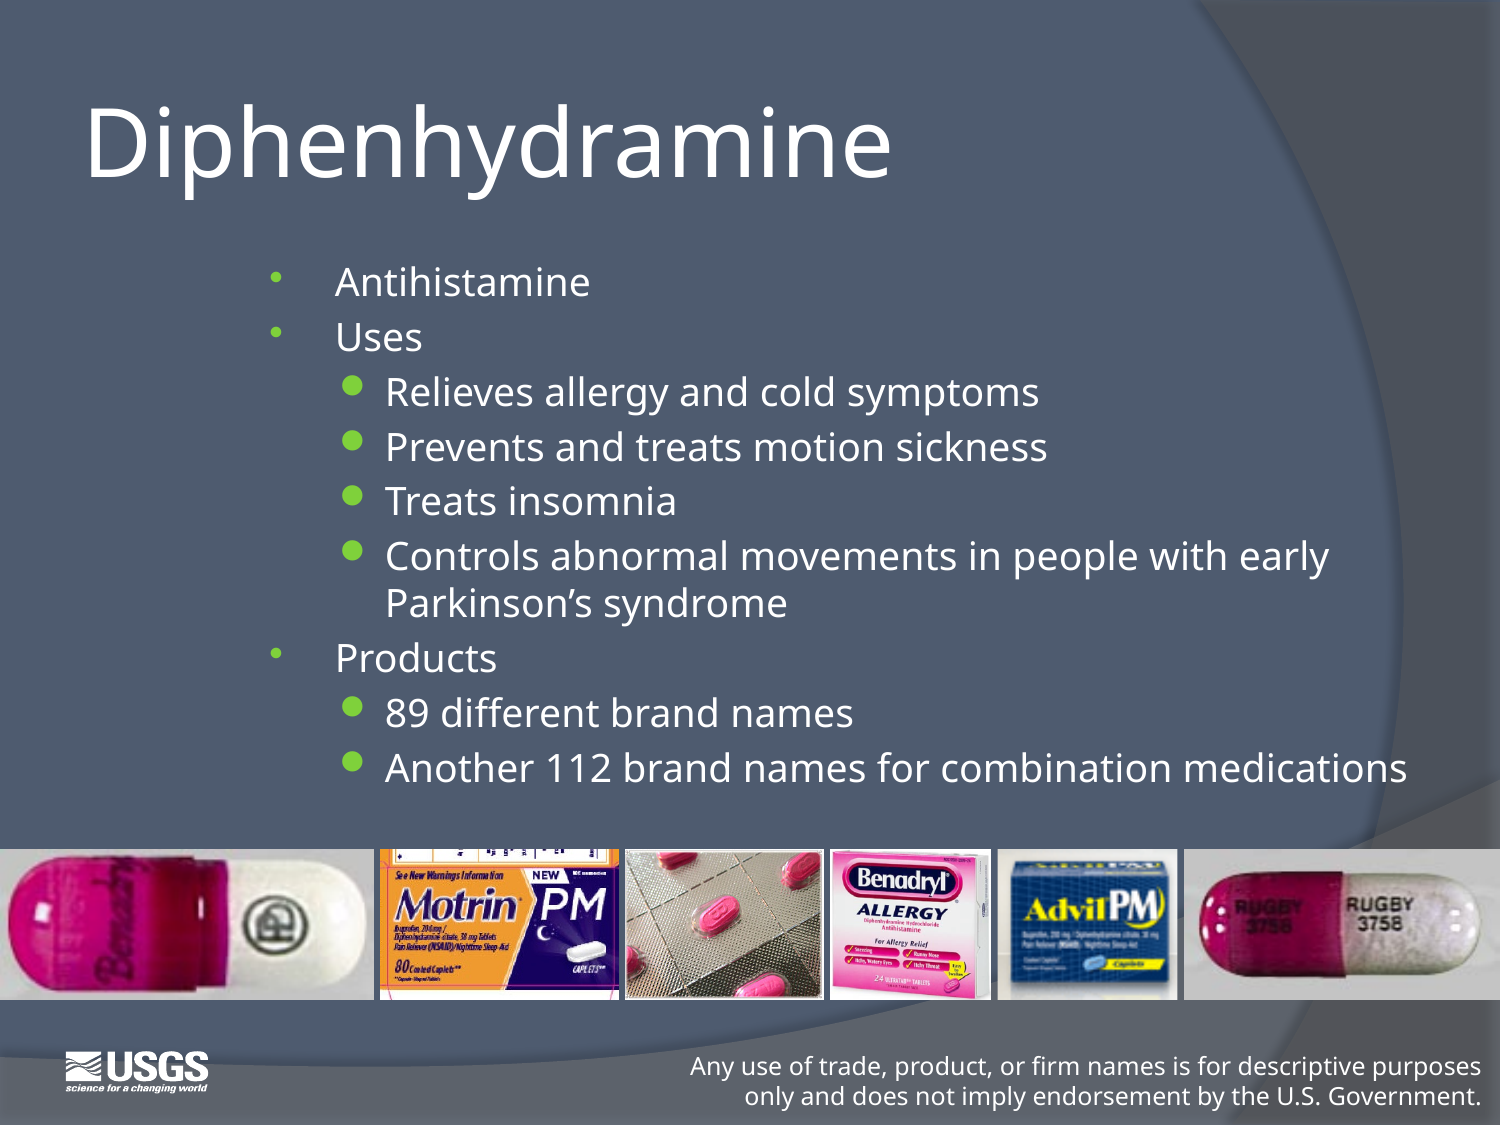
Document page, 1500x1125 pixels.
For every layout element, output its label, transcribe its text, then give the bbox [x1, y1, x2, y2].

list Antihistamine Uses Relieves allergy and cold symptoms Prevents and treats motion sickness Treats insomnia Controls abnormal movements in people with early Parkinson’s syndrome Products 89 different brand names Another 112 brand names for combination medications [249, 249, 1438, 837]
title Diphenhydramine [75, 45, 1300, 233]
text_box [0, 849, 1500, 1001]
text_box Any use of trade, product, or firm names is for descriptive purposes only and does not imply endorsement by the U.S. Government. [660, 1043, 1498, 1118]
